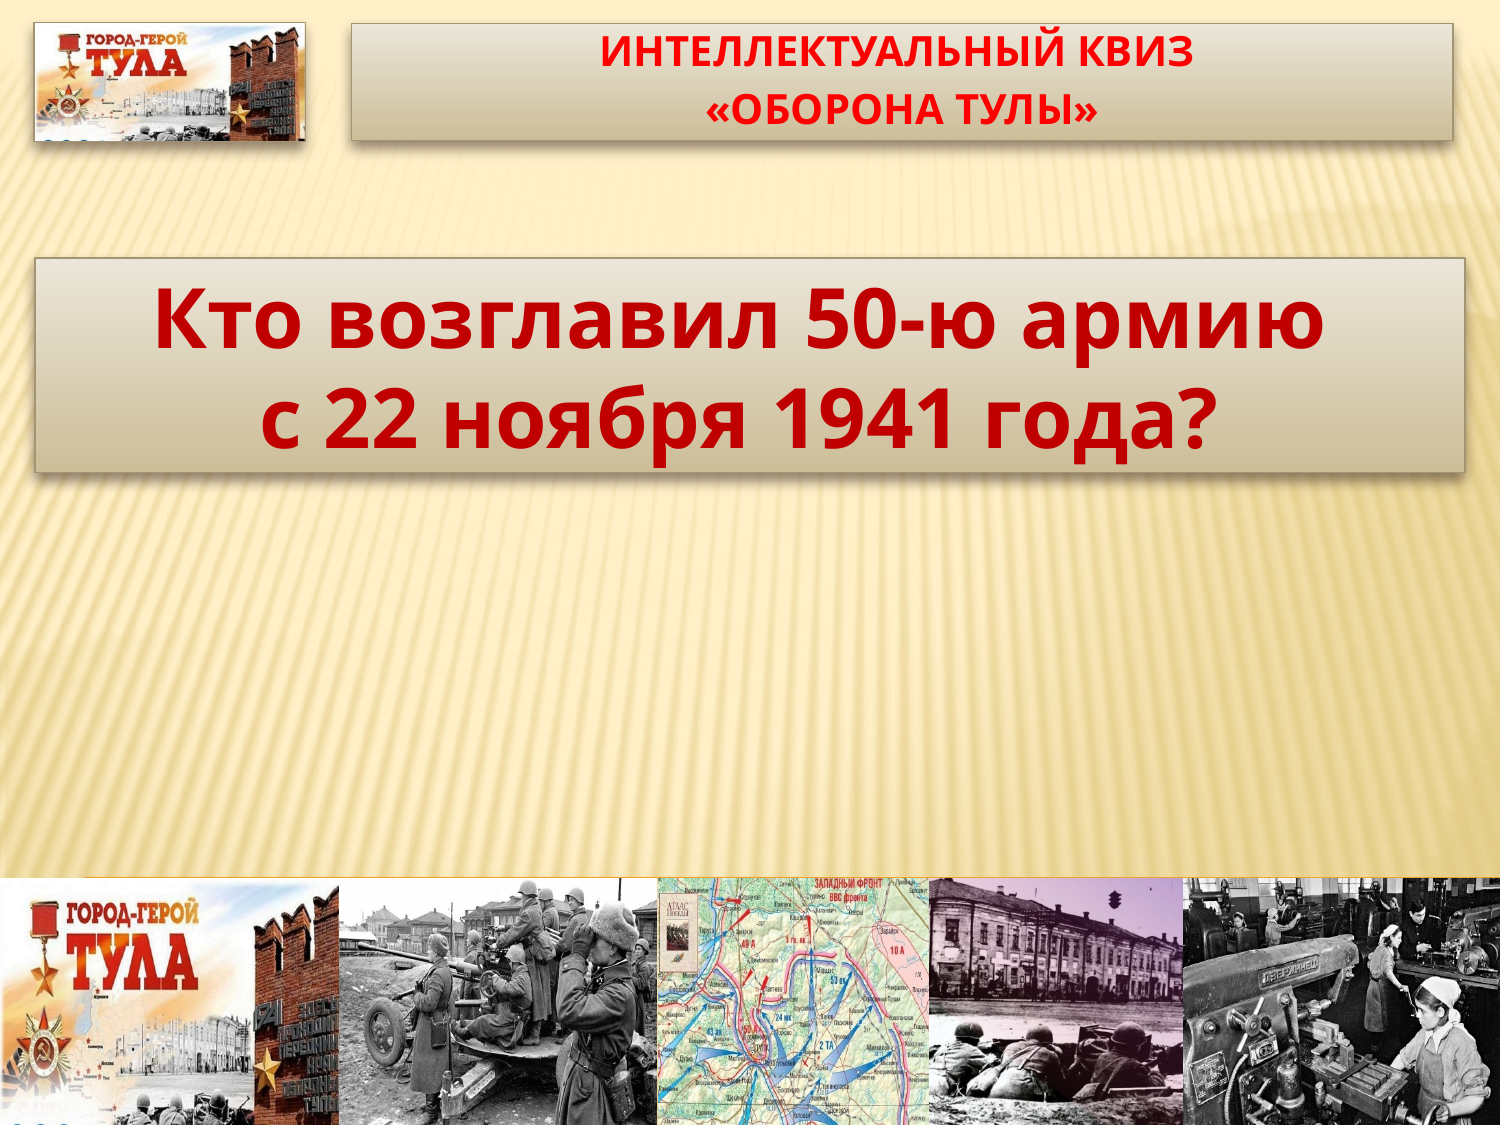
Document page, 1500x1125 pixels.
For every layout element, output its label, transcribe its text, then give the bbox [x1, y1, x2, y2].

text_box Кто возглавил 50-ю армию с 22 ноября 1941 года? [34, 257, 1466, 473]
picture [34, 23, 305, 141]
text_box ИНТЕЛЛЕКТУАЛЬНЫЙ КВИЗ «ОБОРОНА ТУЛЫ» [351, 23, 1454, 141]
picture [0, 878, 657, 1125]
picture [658, 878, 1500, 1125]
